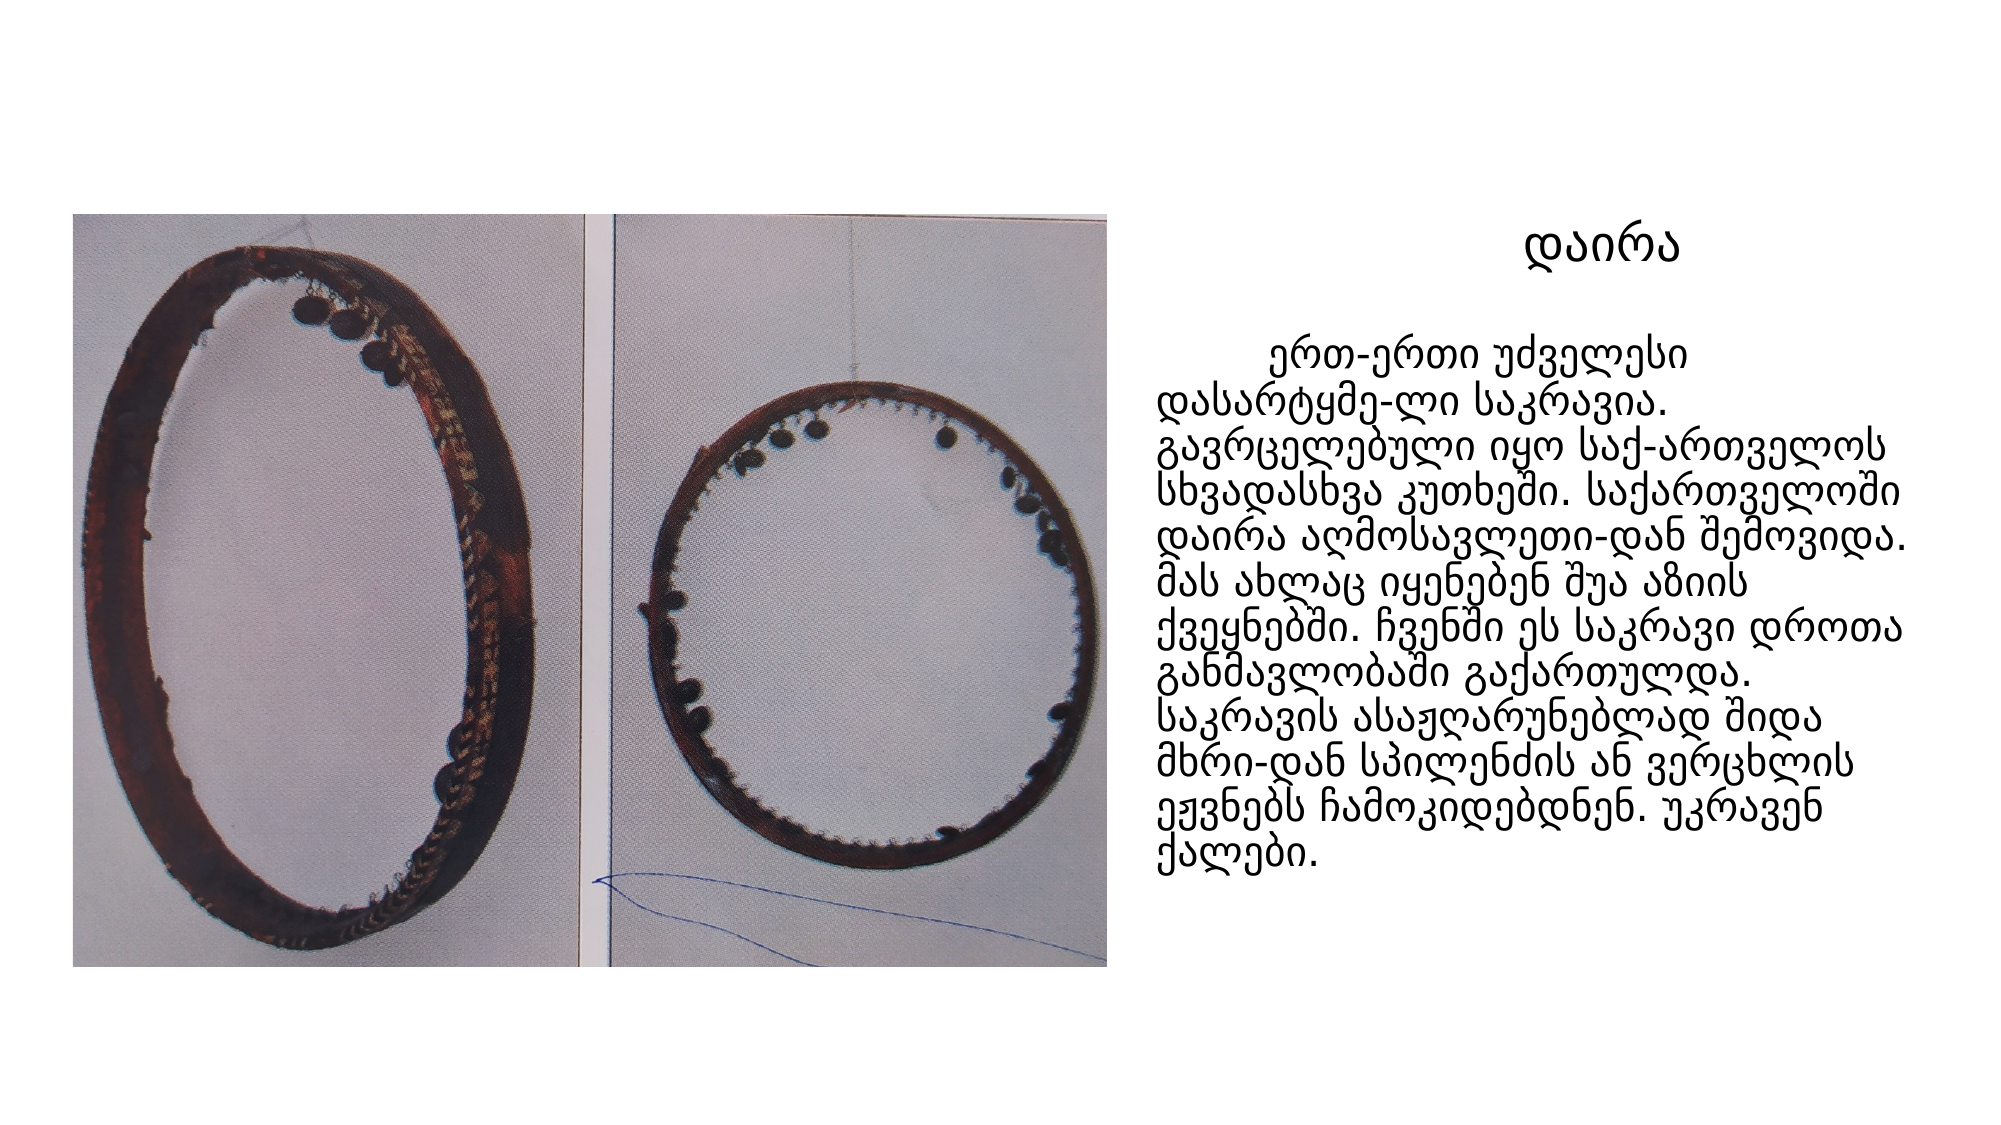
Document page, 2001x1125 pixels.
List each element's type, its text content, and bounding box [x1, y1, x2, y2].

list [72, 214, 1107, 967]
title დაირა ერთ-ერთი უძველესი დასარტყმე-ლი საკრავია. გავრცელებული იყო საქ-ართველოს სხვადასხვა კუთხეში. საქართველოში დაირა აღმოსავლეთი-დან შემოვიდა. მას ახლაც იყენებენ შუა აზიის ქვეყნებში. ჩვენში ეს საკრავი დროთა განმავლობაში გაქართულდა. საკრავის ასაჟღარუნებლად შიდა მხრი-დან სპილენძის ან ვერცხლის ეჟვნებს ჩამოკიდებდნენ. უკრავენ ქალები. [1140, 102, 1937, 991]
